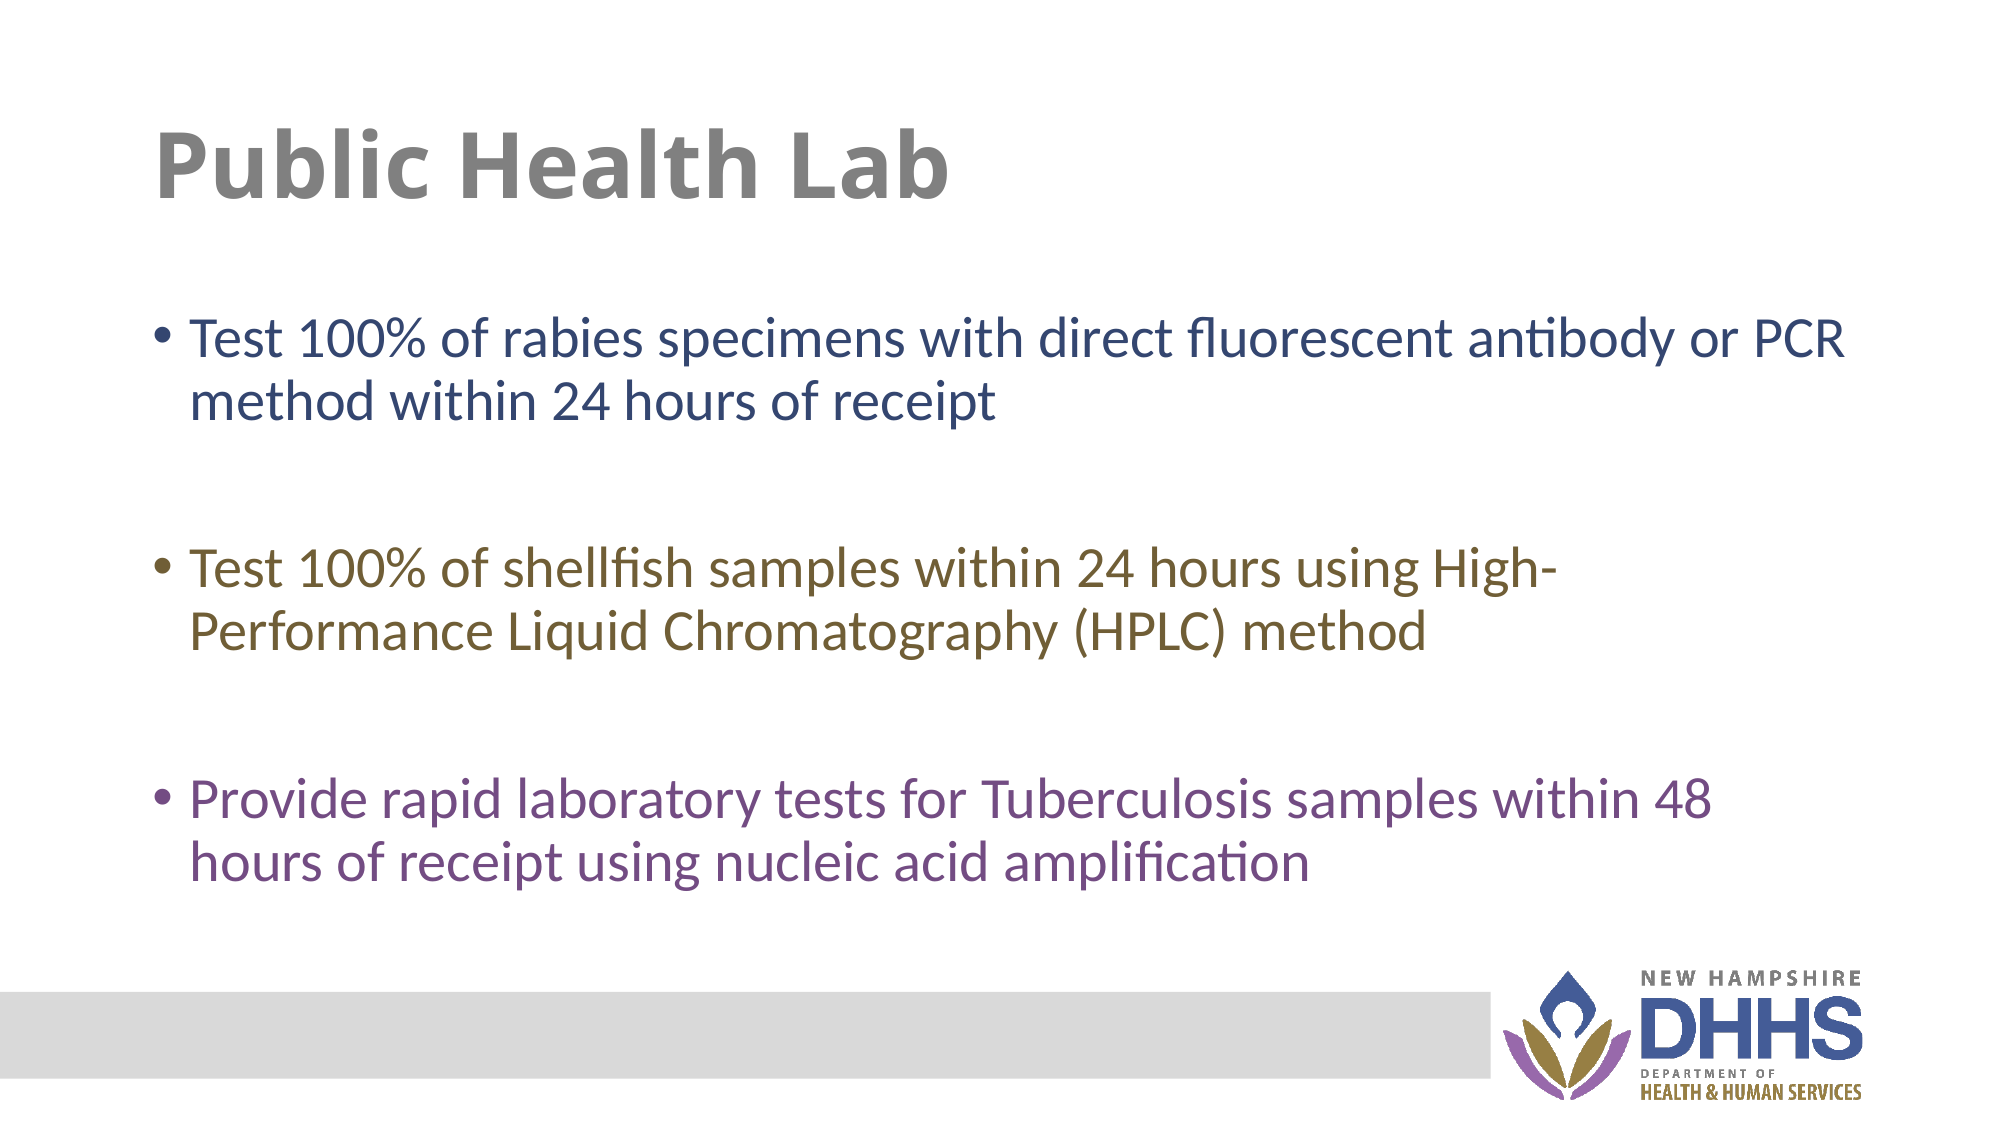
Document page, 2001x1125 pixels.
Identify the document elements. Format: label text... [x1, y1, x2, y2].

list Test 100% of rabies specimens with direct fluorescent antibody or PCR method within 24 hours of receipt Test 100% of shellfish samples within 24 hours using High-Performance Liquid Chromatography (HPLC) method Provide rapid laboratory tests for Tuberculosis samples within 48 hours of receipt using nucleic acid amplification [137, 299, 1863, 1014]
title Public Health Lab [137, 59, 1863, 278]
picture [1503, 1014, 1863, 1100]
